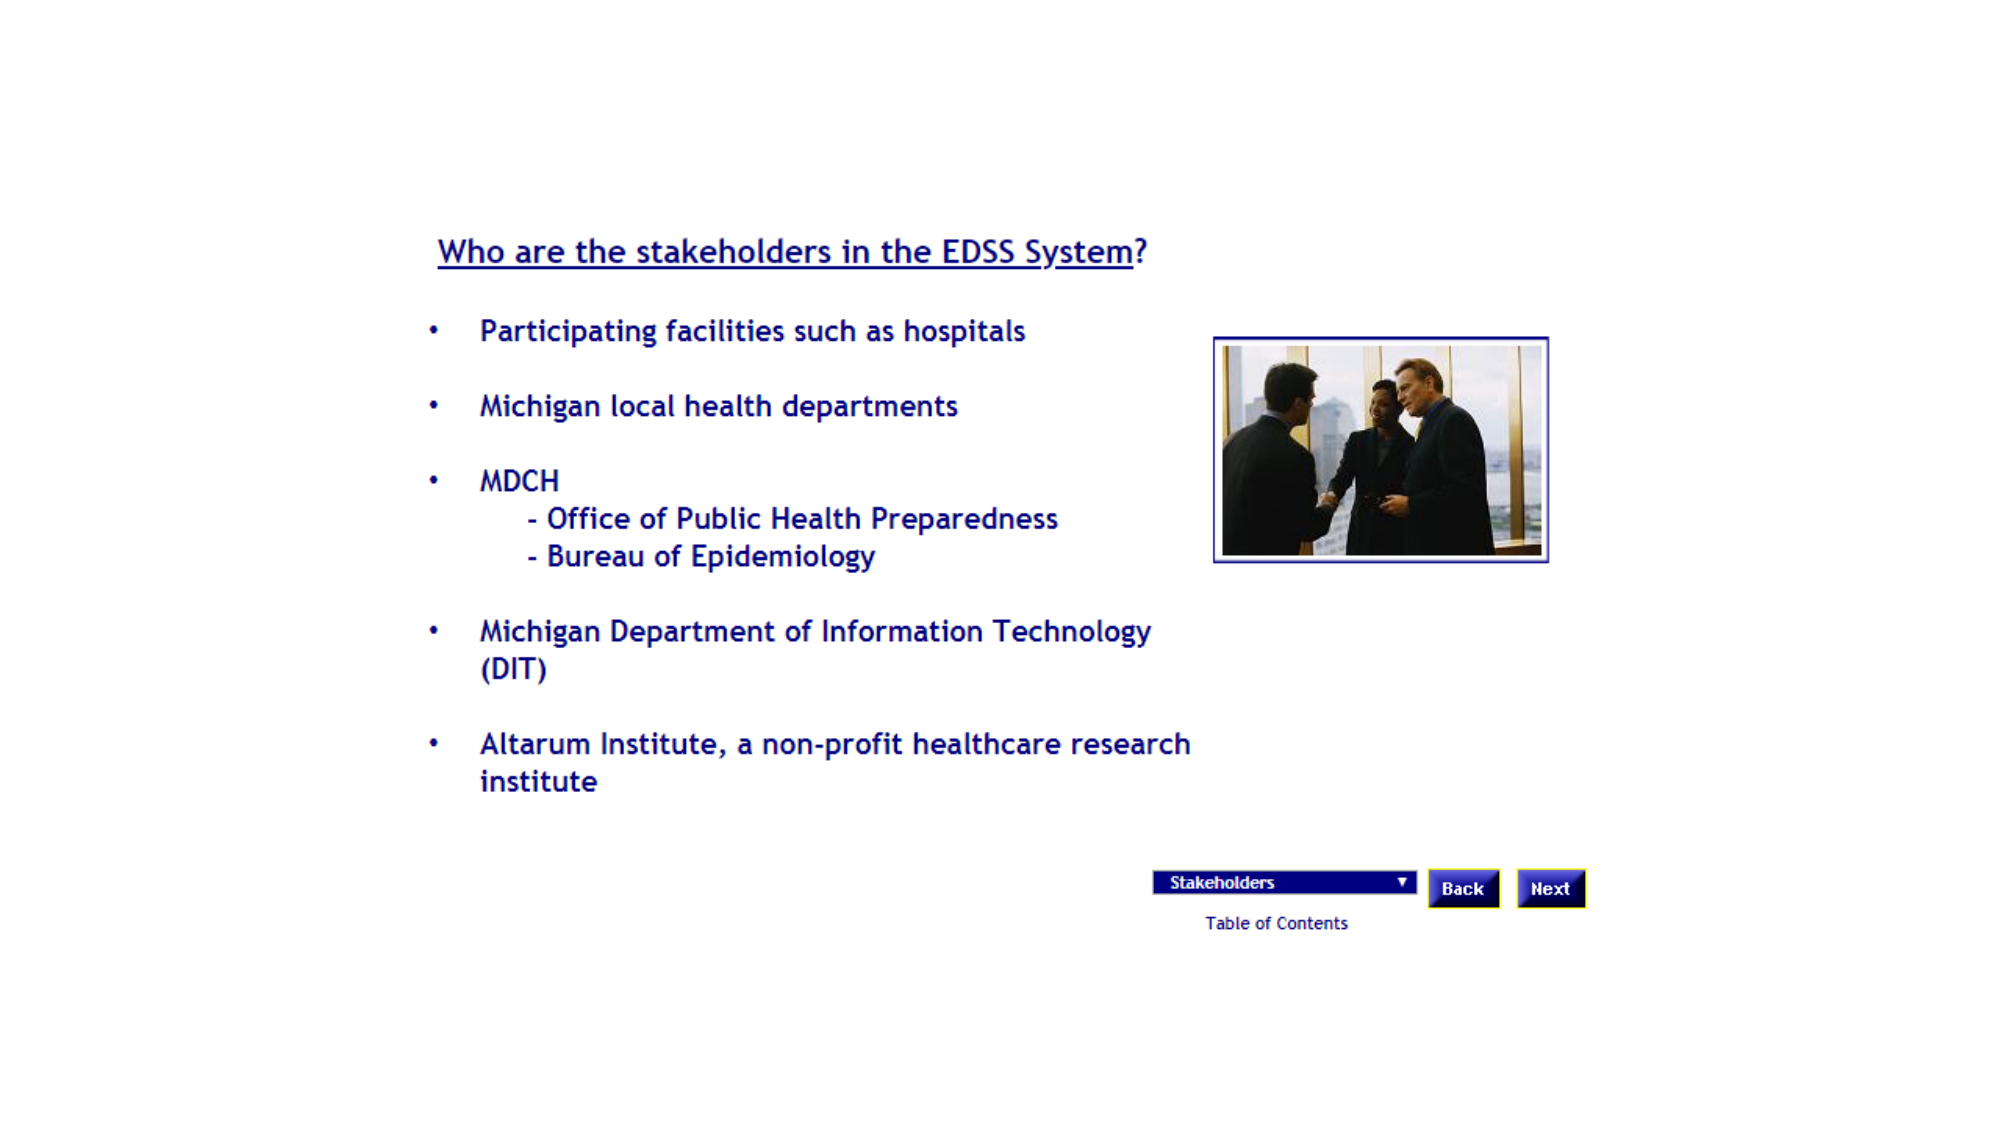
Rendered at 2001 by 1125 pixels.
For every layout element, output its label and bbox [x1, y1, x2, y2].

picture [391, 160, 1609, 964]
